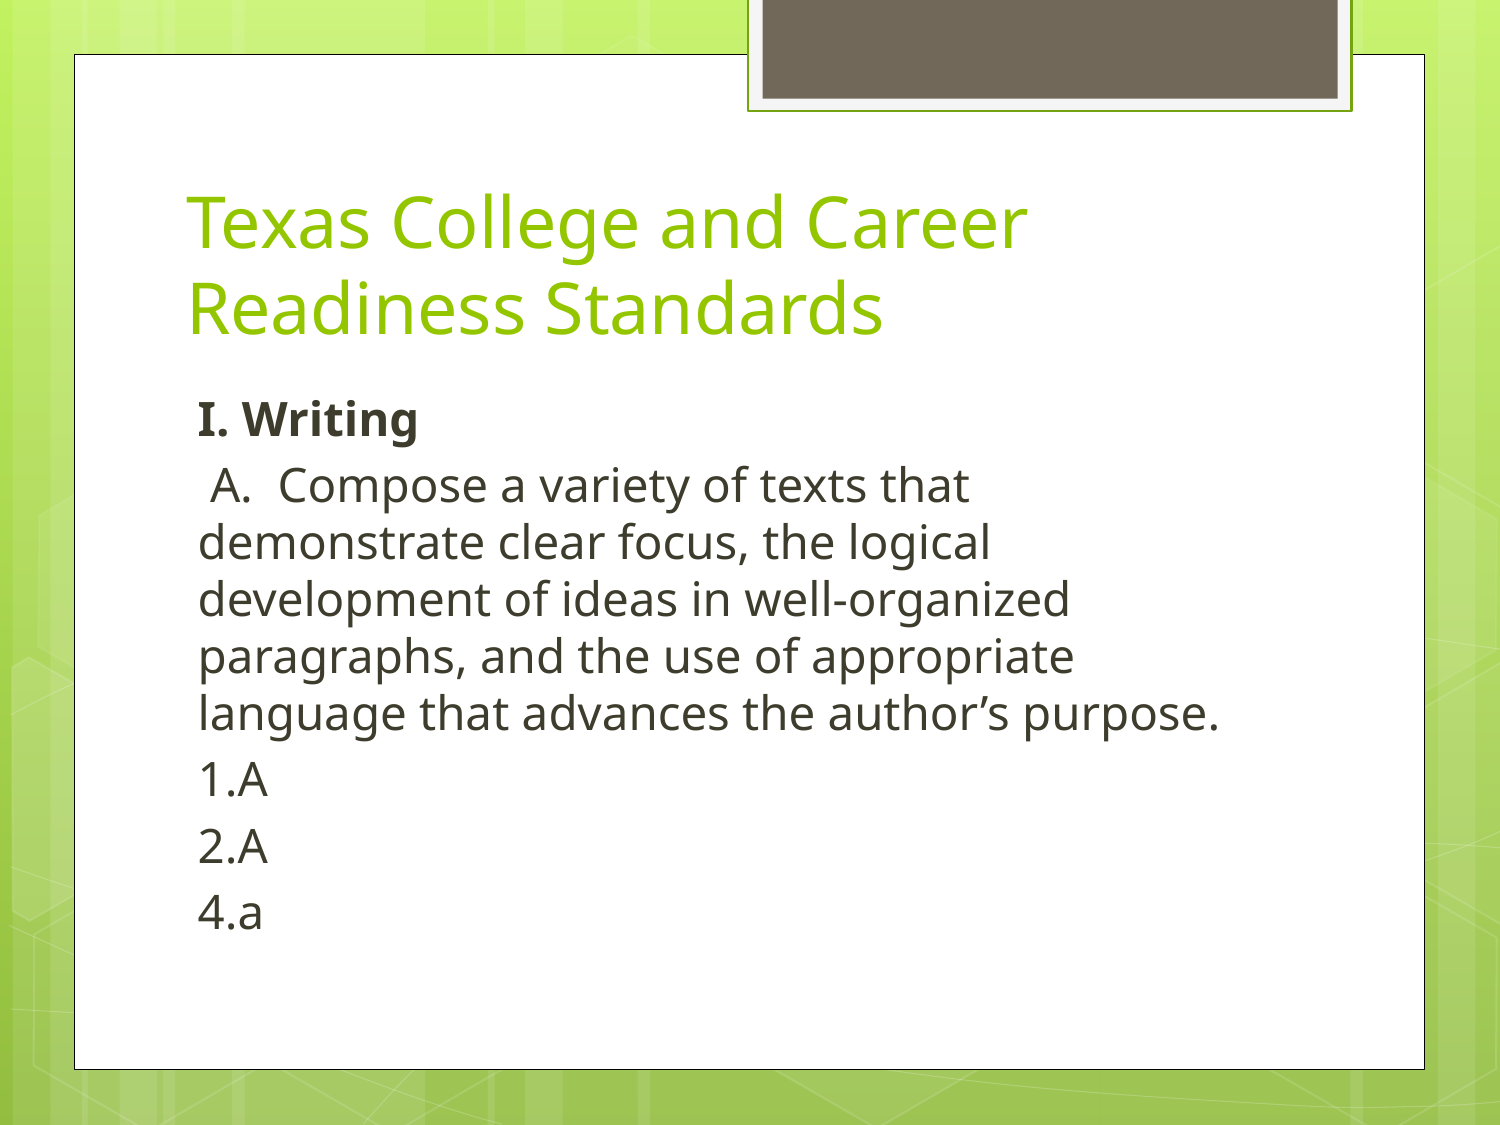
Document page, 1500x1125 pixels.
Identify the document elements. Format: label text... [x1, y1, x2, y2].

list I. Writing A. Compose a variety of texts that demonstrate clear focus, the logical development of ideas in well-organized paragraphs, and the use of appropriate language that advances the author’s purpose. 1.A 2.A 4.a [171, 381, 1283, 957]
title Texas College and Career Readiness Standards [171, 168, 1324, 357]
